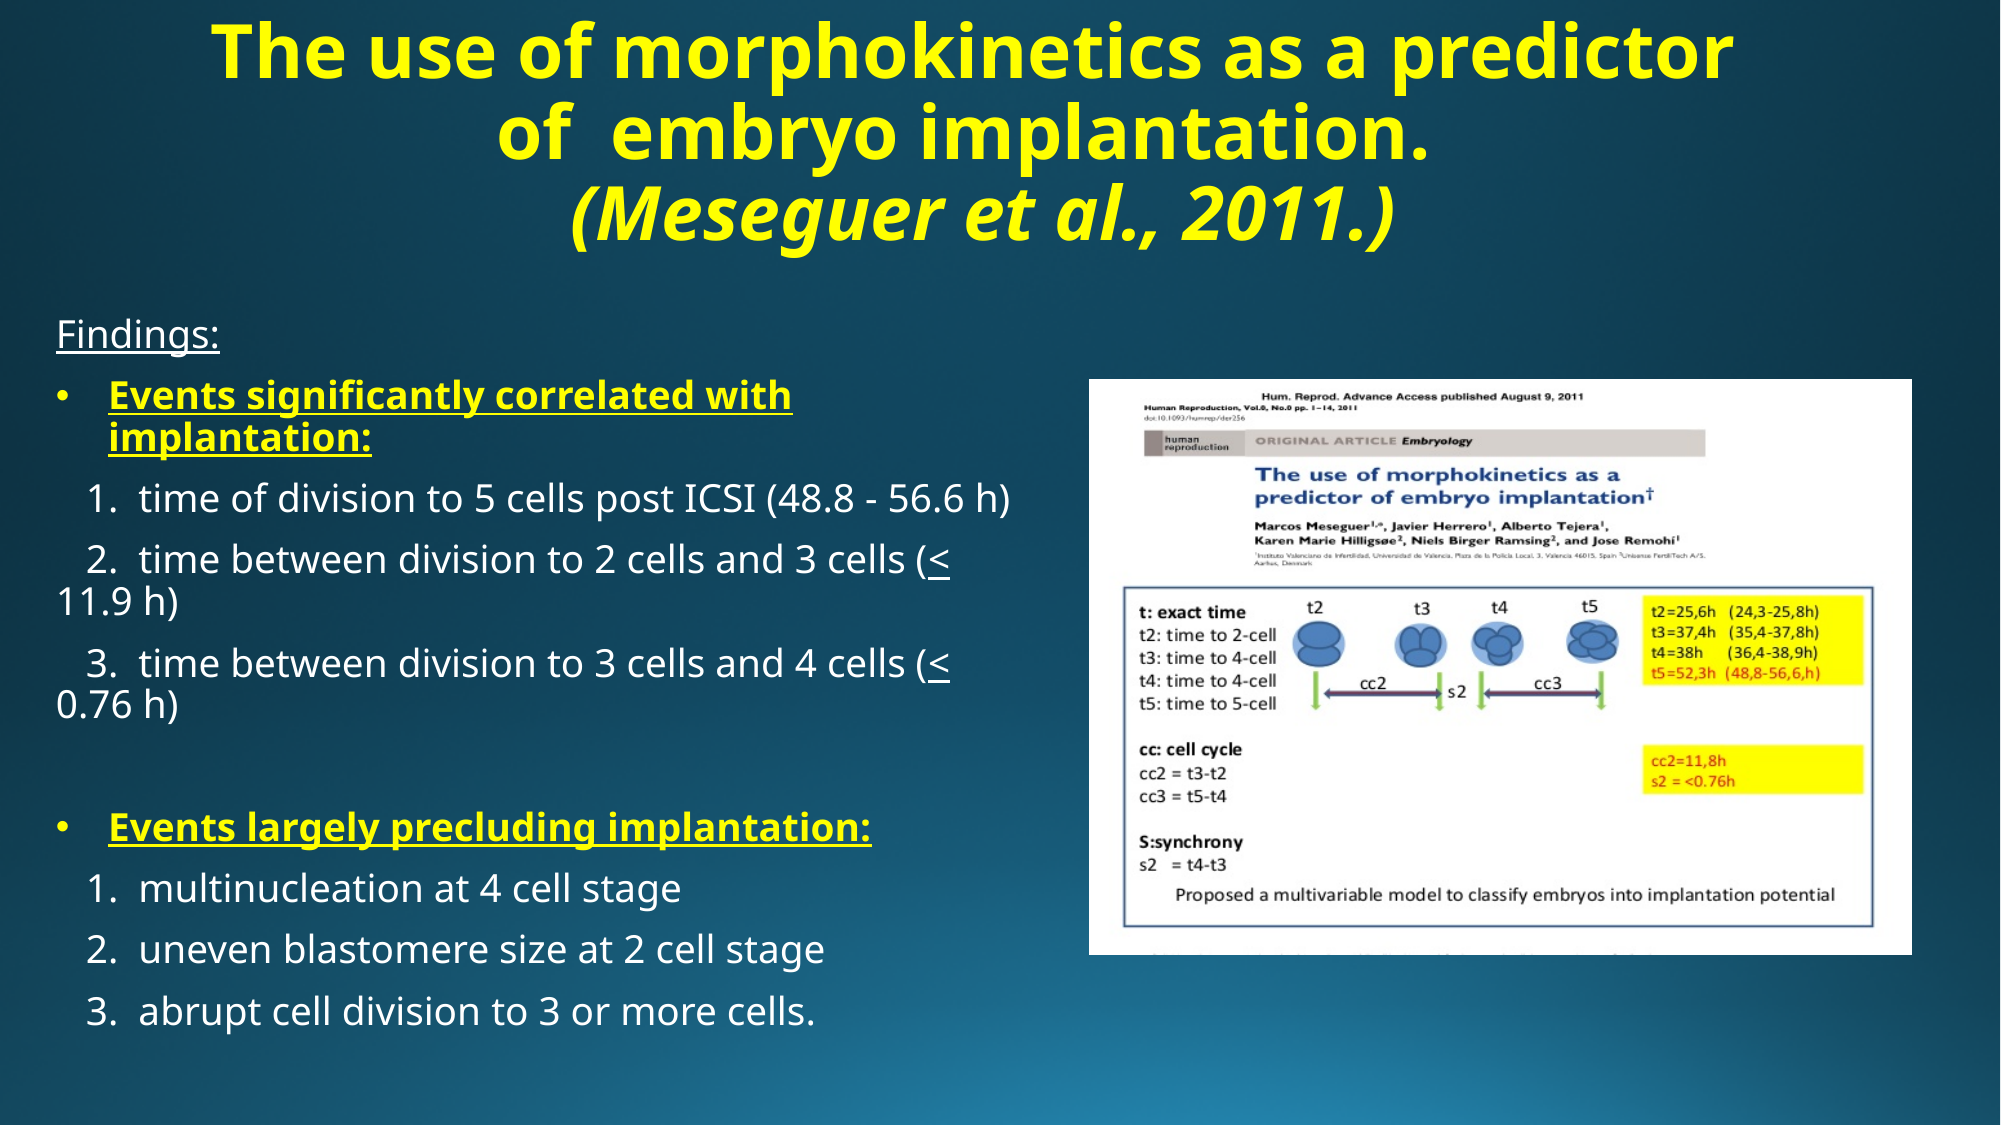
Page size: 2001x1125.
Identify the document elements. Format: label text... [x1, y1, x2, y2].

list Findings: Events significantly correlated with implantation: 1. time of division to 5 cells post ICSI (48.8 - 56.6 h) 2. time between division to 2 cells and 3 cells (< 11.9 h) 3. time between division to 3 cells and 4 cells (< 0.76 h) Events largely precluding implantation: 1. multinucleation at 4 cell stage 2. uneven blastomere size at 2 cell stage 3. abrupt cell division to 3 or more cells. [40, 307, 1039, 1065]
title The use of morphokinetics as a predictor of embryo implantation. (Meseguer et al., 2011.) [55, 18, 1912, 325]
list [1089, 379, 1912, 955]
picture [0, 0, 2001, 1125]
